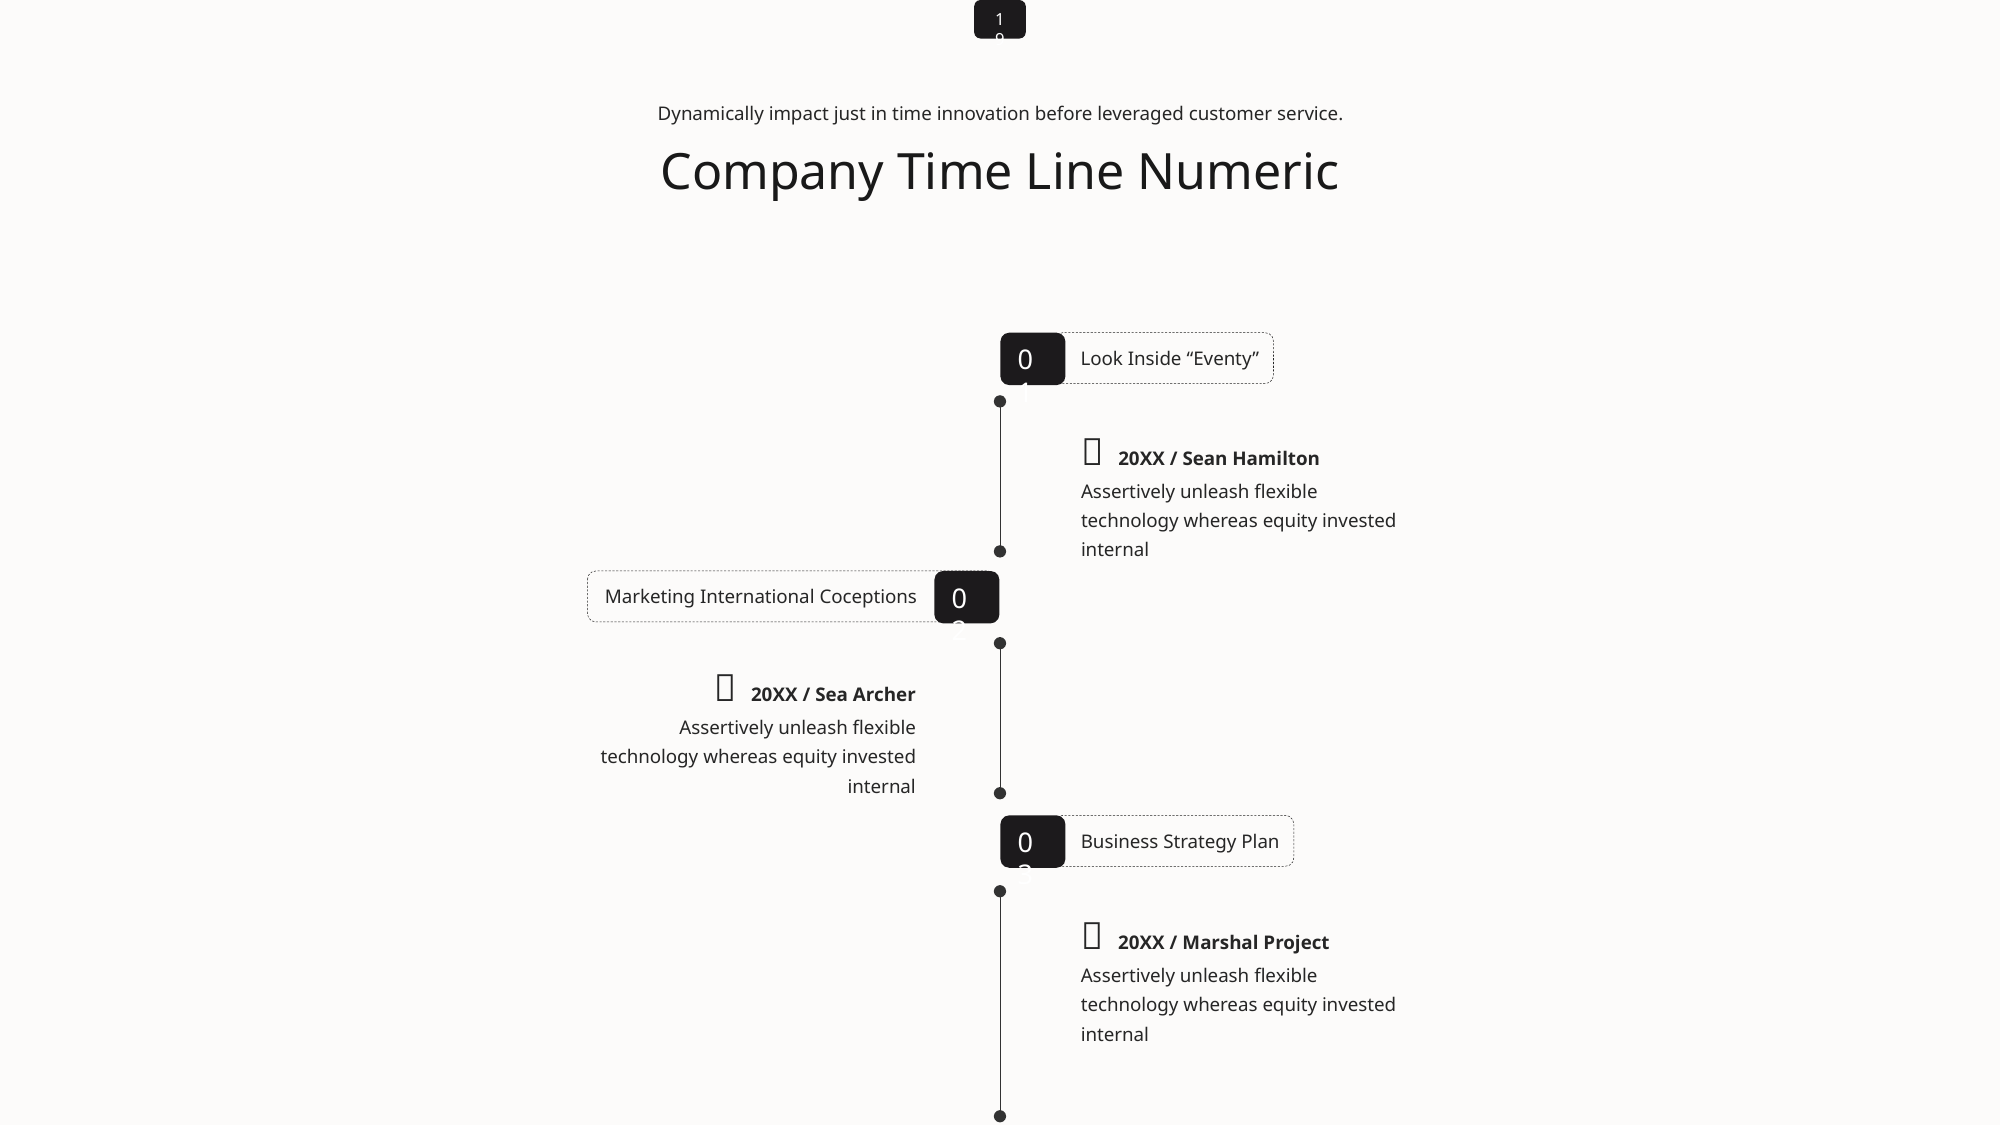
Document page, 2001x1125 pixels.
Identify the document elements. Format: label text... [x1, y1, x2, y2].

text_box Marketing International Coceptions [590, 577, 932, 615]
text_box  20XX / Sea Archer Assertively unleash flexible technology whereas equity invested internal [564, 643, 931, 805]
text_box Business Strategy Plan [1066, 821, 1295, 860]
text_box [1061, 331, 1274, 339]
text_box Dynamically impact just in time innovation before leveraged customer service. [640, 94, 1359, 132]
text_box 19 [974, 0, 1026, 39]
text_box  20XX / Sean Hamilton Assertively unleash flexible technology whereas equity invested internal [1066, 406, 1433, 568]
text_box Company Time Line Numeric [645, 132, 1355, 207]
text_box 01 [1000, 332, 1066, 386]
text_box [1061, 373, 1275, 385]
text_box [1060, 814, 1295, 822]
text_box Look Inside “Eventy” [1065, 339, 1274, 377]
text_box  20XX / Marshal Project Assertively unleash flexible technology whereas equity invested internal [1066, 891, 1432, 1053]
text_box 03 [1000, 815, 1066, 868]
text_box [586, 569, 942, 624]
text_box [1062, 860, 1294, 868]
text_box 02 [934, 570, 1000, 624]
